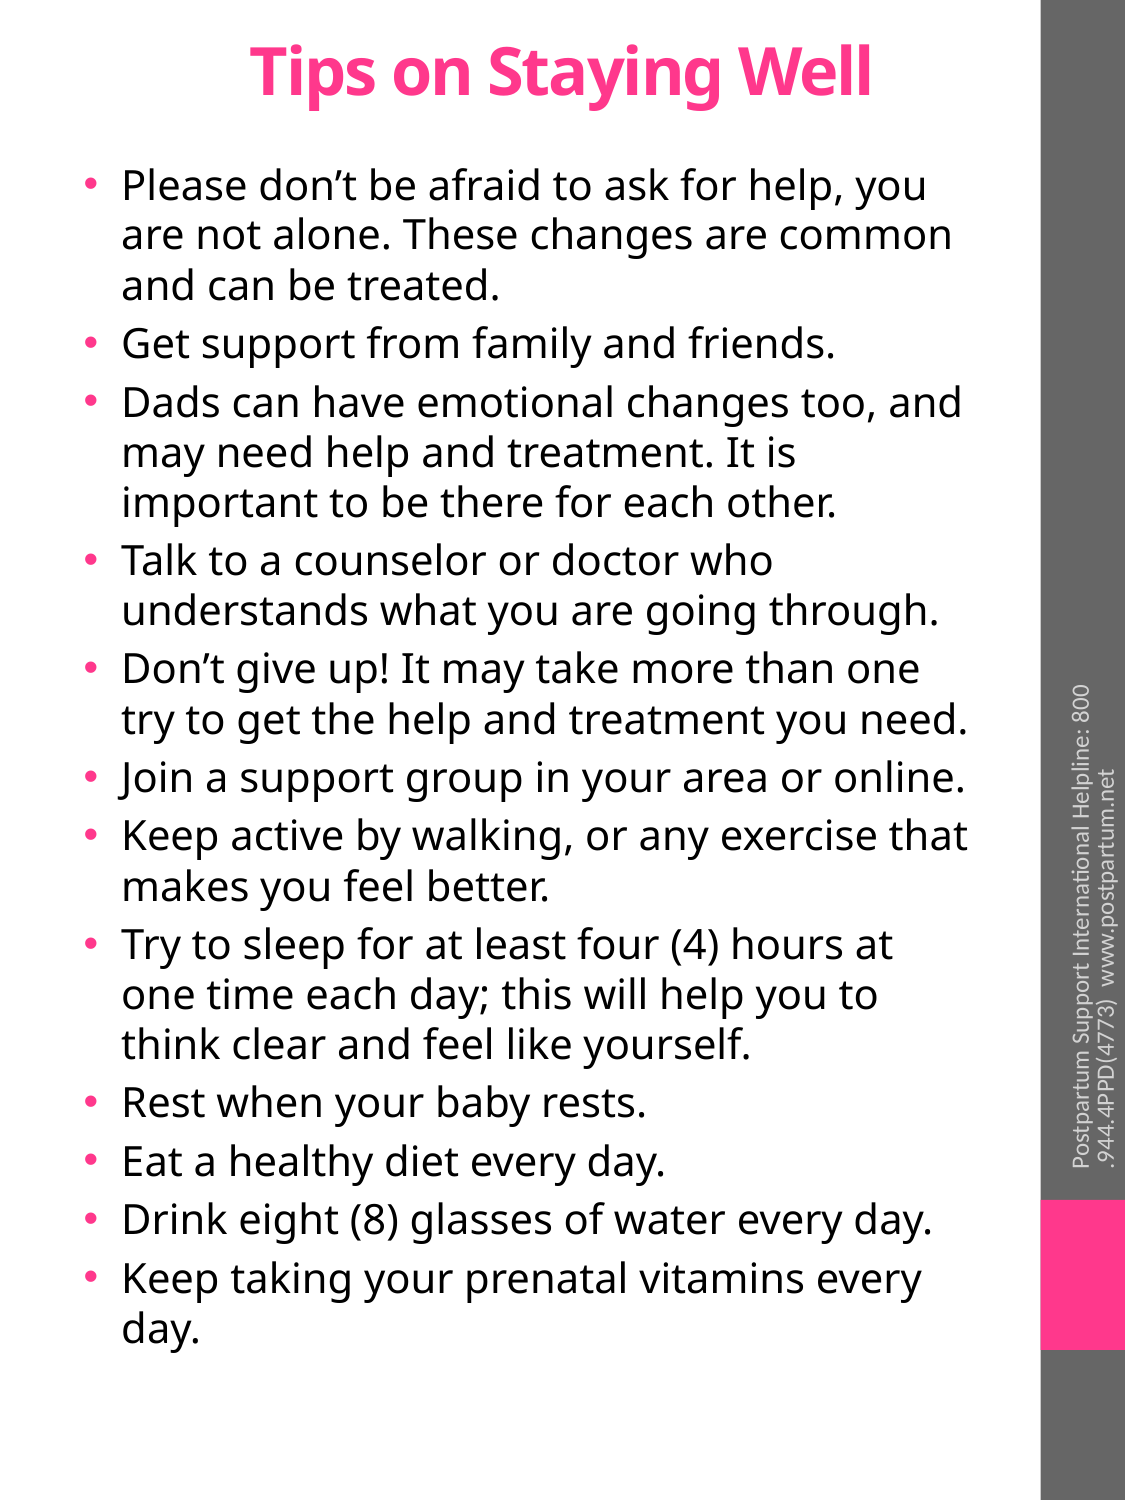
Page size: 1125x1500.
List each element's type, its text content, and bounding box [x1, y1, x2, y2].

footer Postpartum Support International Helpline: 800.944.4PPD(4773) www.postpartum.net [1056, 666, 1102, 1185]
title Tips on Staying Well [56, 0, 1069, 138]
list Please don’t be afraid to ask for help, you are not alone. These changes are common and can be treated. Get support from family and friends. Dads can have emotional changes too, and may need help and treatment. It is important to be there for each other. Talk to a counselor or doctor who understands what you are going through. Don’t give up! It may take more than one try to get the help and treatment you need. Join a support group in your area or online. Keep active by walking, or any exercise that makes you feel better. Try to sleep for at least four (4) hours at one time each day; this will help you to think clear and feel like yourself. Rest when your baby rests. Eat a healthy diet every day. Drink eight (8) glasses of water every day. Keep taking your prenatal vitamins every day. [50, 87, 994, 1400]
